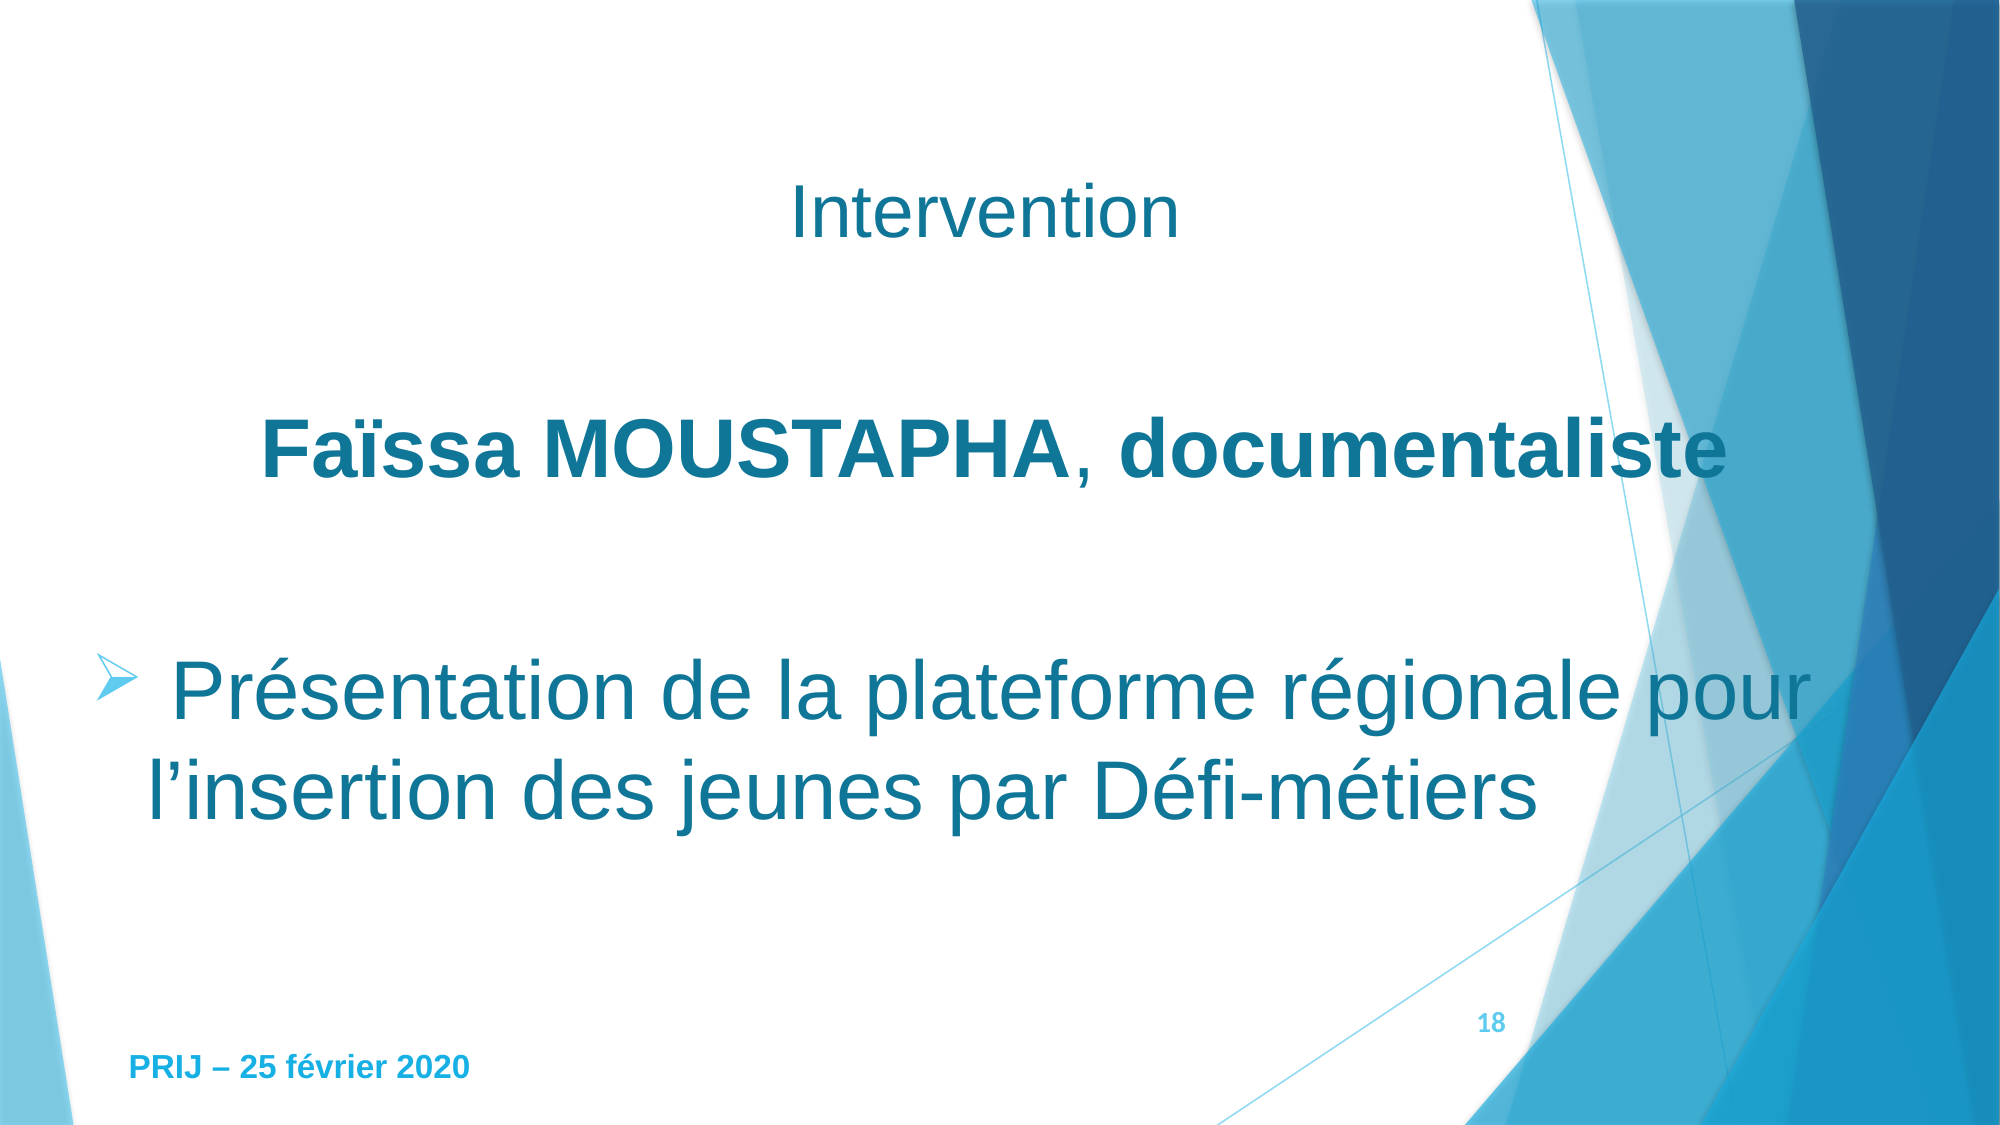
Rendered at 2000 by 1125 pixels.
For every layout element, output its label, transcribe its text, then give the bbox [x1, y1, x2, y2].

slide_number 18 [1408, 991, 1521, 1051]
footer PRIJ – 25 février 2020 [113, 1035, 1147, 1095]
list Intervention Faïssa MOUSTAPHA, documentaliste Présentation de la plateforme régionale pour l’insertion des jeunes par Défi-métiers [76, 155, 1896, 1095]
